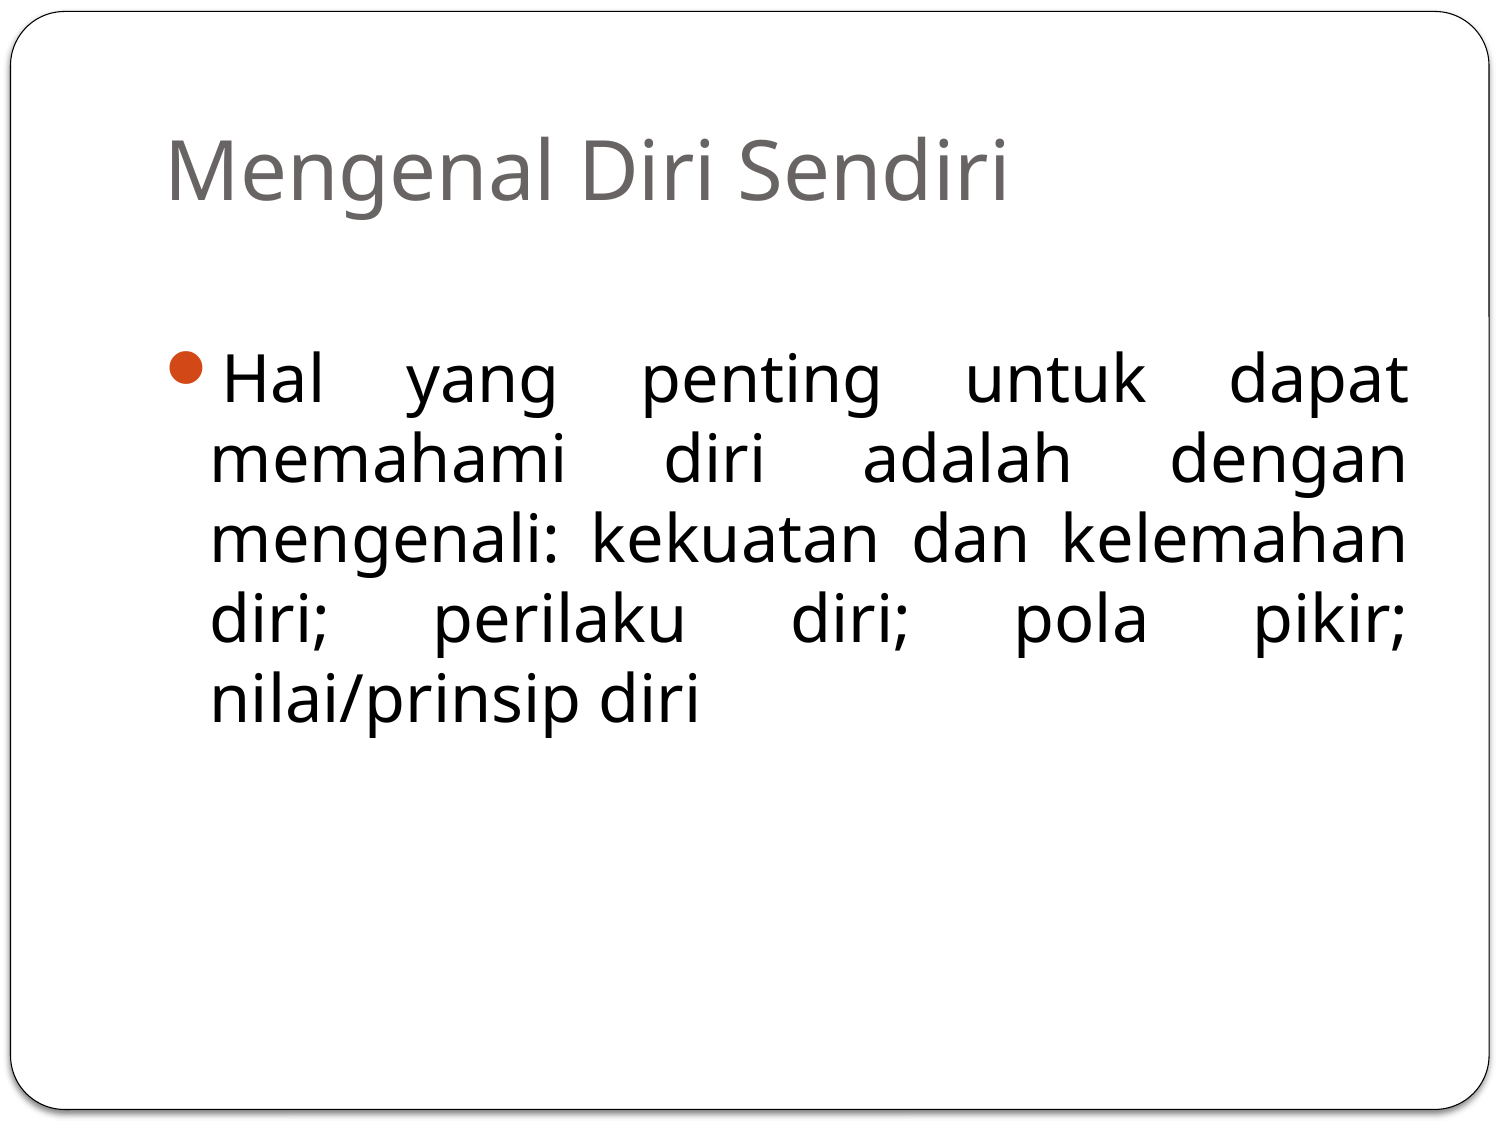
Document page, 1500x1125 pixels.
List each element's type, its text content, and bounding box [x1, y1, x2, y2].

list Hal yang penting untuk dapat memahami diri adalah dengan mengenali: kekuatan dan kelemahan diri; perilaku diri; pola pikir; nilai/prinsip diri [150, 328, 1425, 988]
title Mengenal Diri Sendiri [150, 45, 1425, 233]
